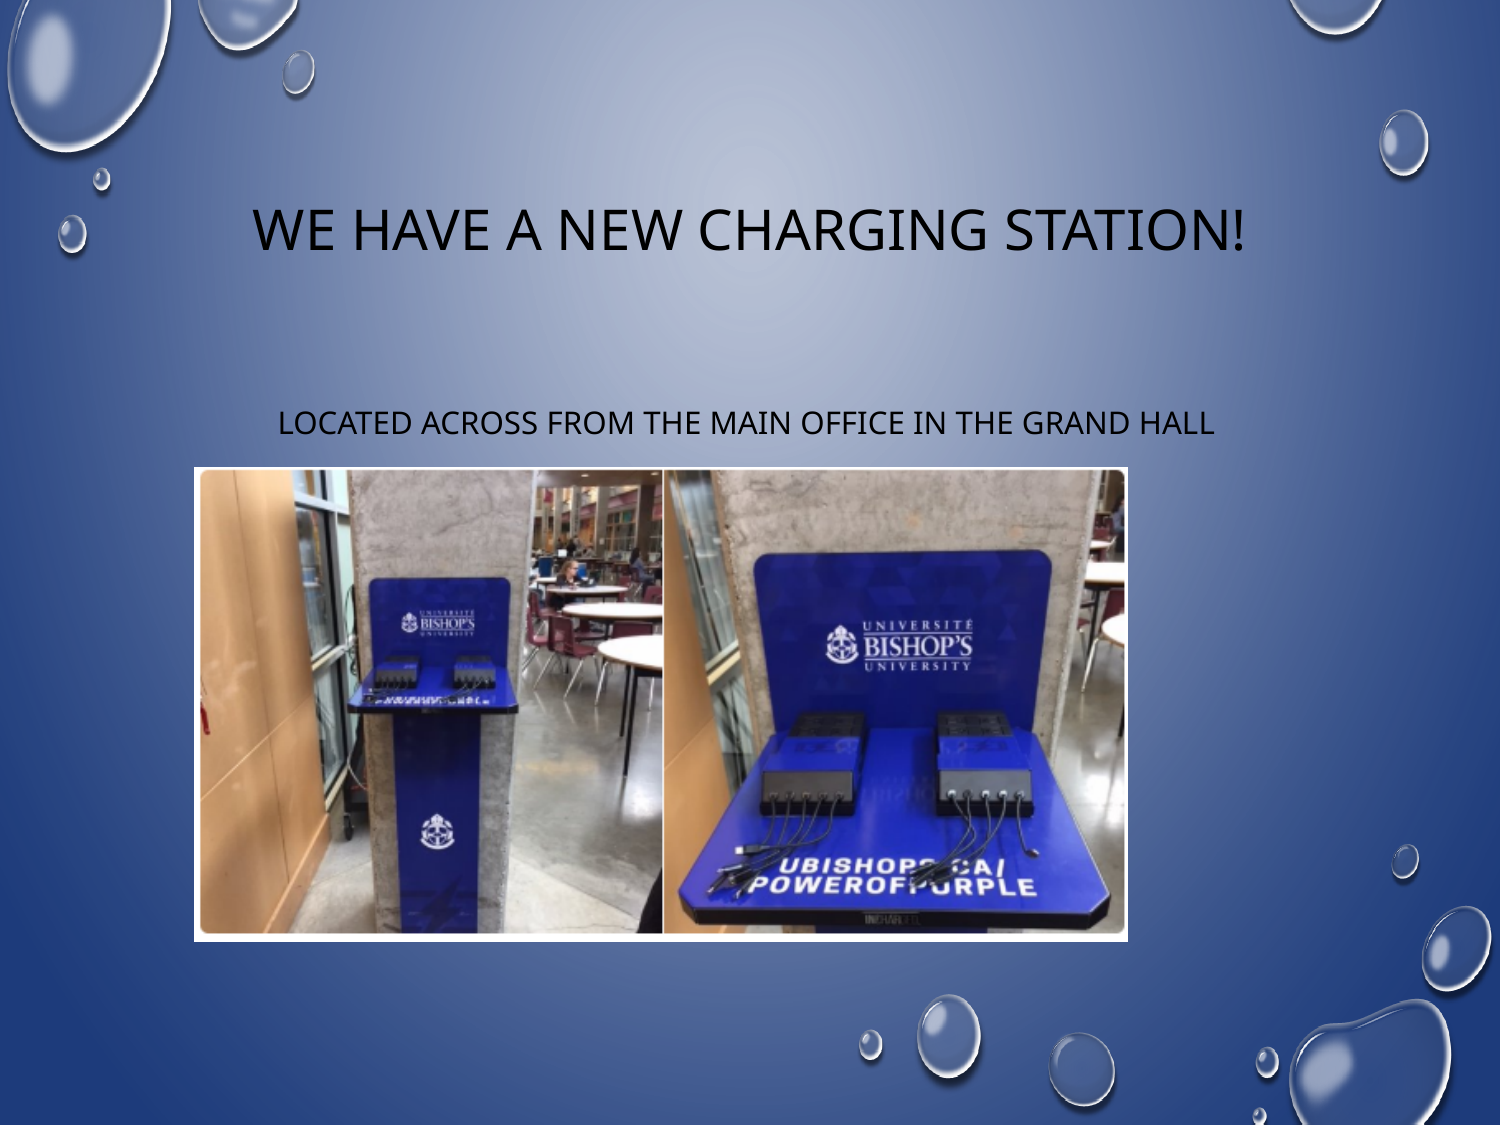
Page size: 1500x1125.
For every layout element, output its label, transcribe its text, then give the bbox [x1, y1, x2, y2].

title WE HAVE A New Charging Station! [112, 101, 1388, 364]
picture [0, 0, 1500, 1125]
list Located across from the main office in the grand hall [112, 388, 1388, 950]
